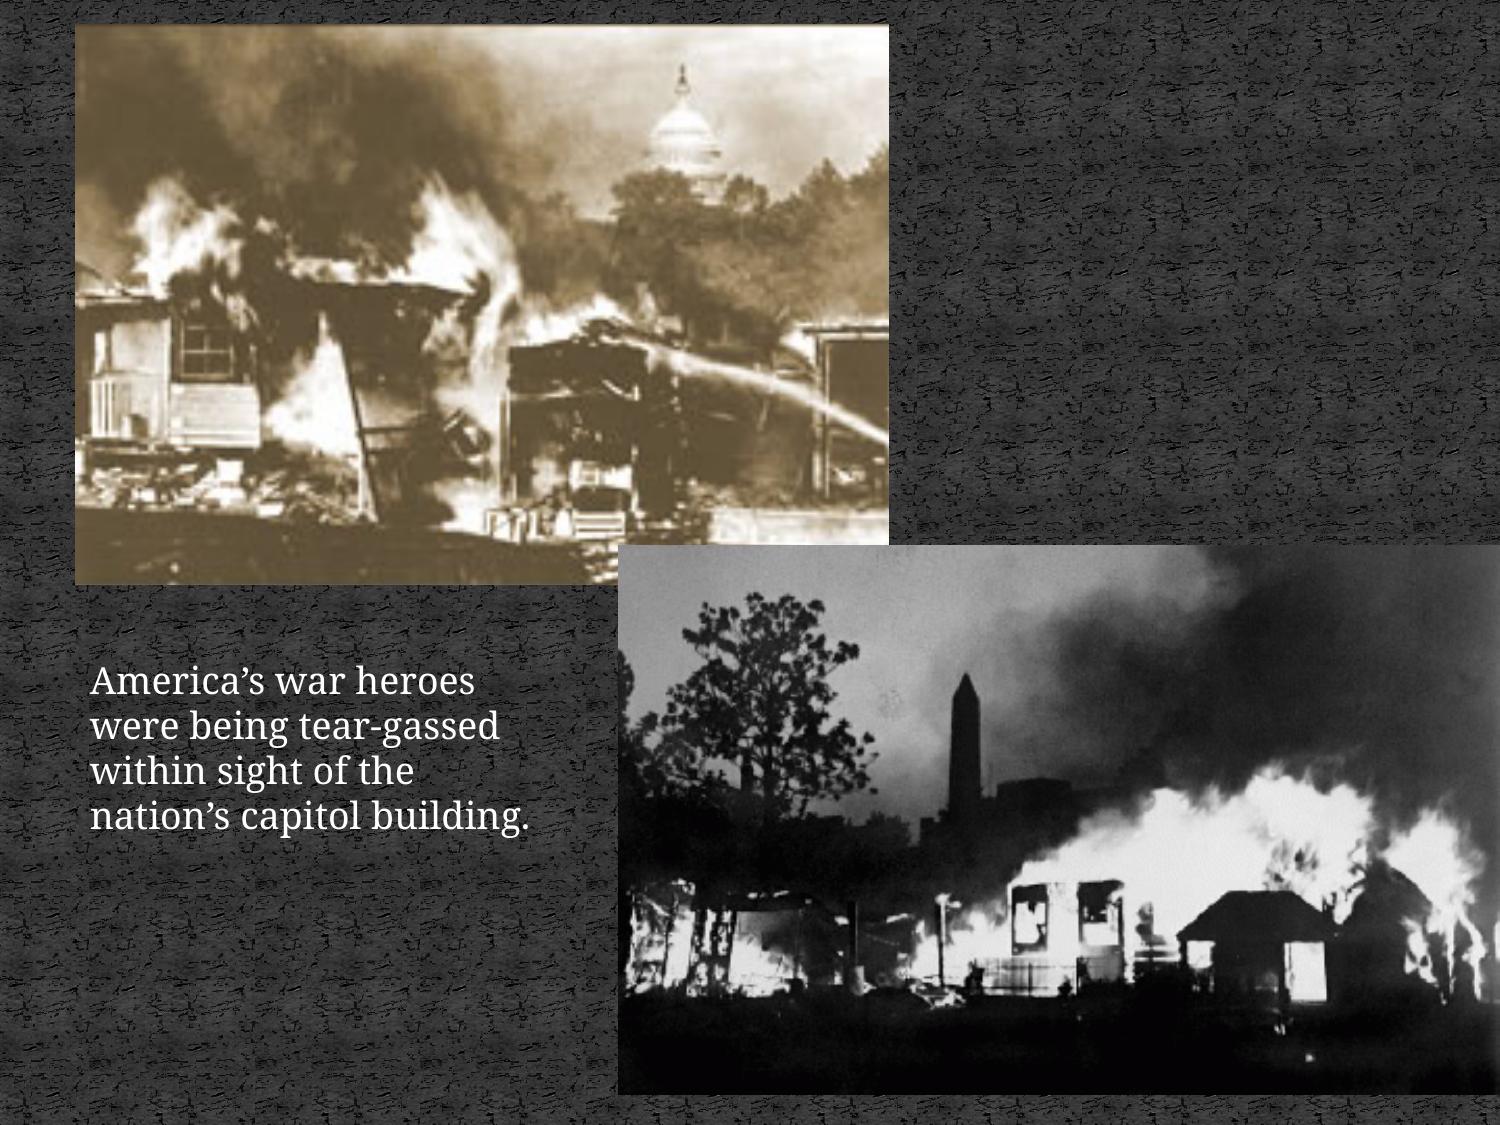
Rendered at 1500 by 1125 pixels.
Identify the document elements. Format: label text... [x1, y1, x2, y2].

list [77, 27, 888, 584]
text_box America’s war heroes were being tear-gassed within sight of the nation’s capitol building. [75, 649, 578, 845]
picture [618, 545, 1500, 1095]
